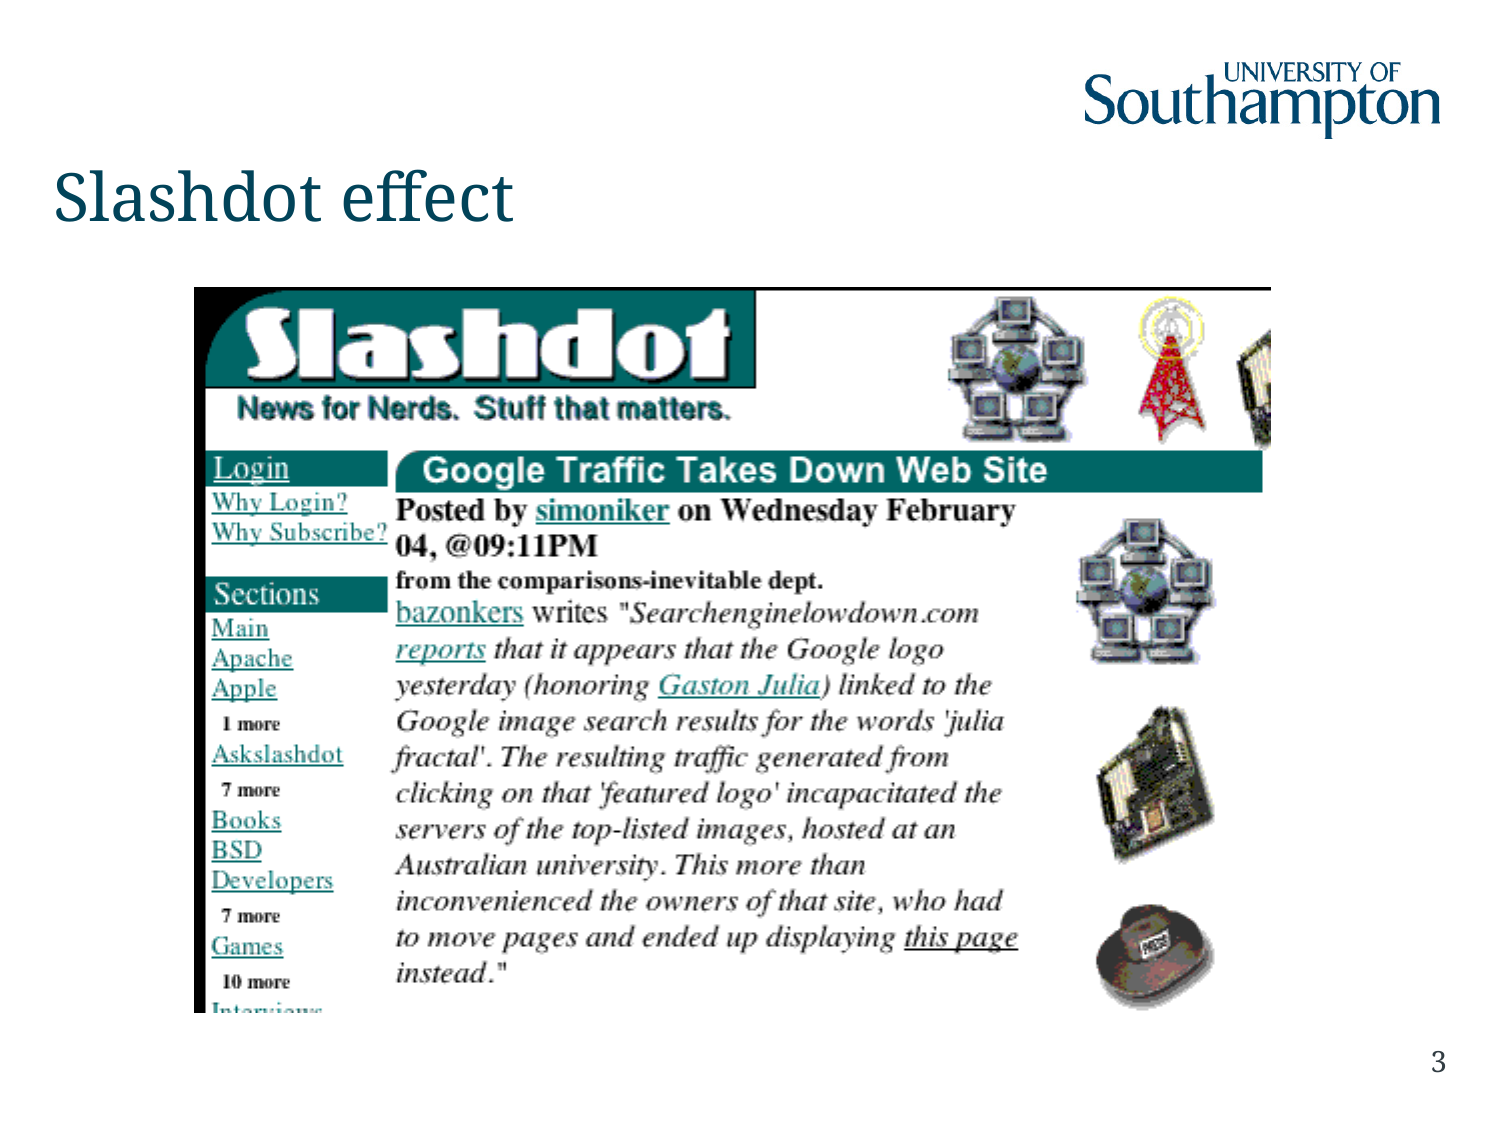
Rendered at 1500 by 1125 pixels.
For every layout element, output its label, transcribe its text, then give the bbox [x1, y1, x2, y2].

title Slashdot effect [52, 147, 1448, 255]
slide_number 3 [1159, 1035, 1448, 1088]
picture [1085, 62, 1440, 139]
picture [194, 286, 1271, 1014]
